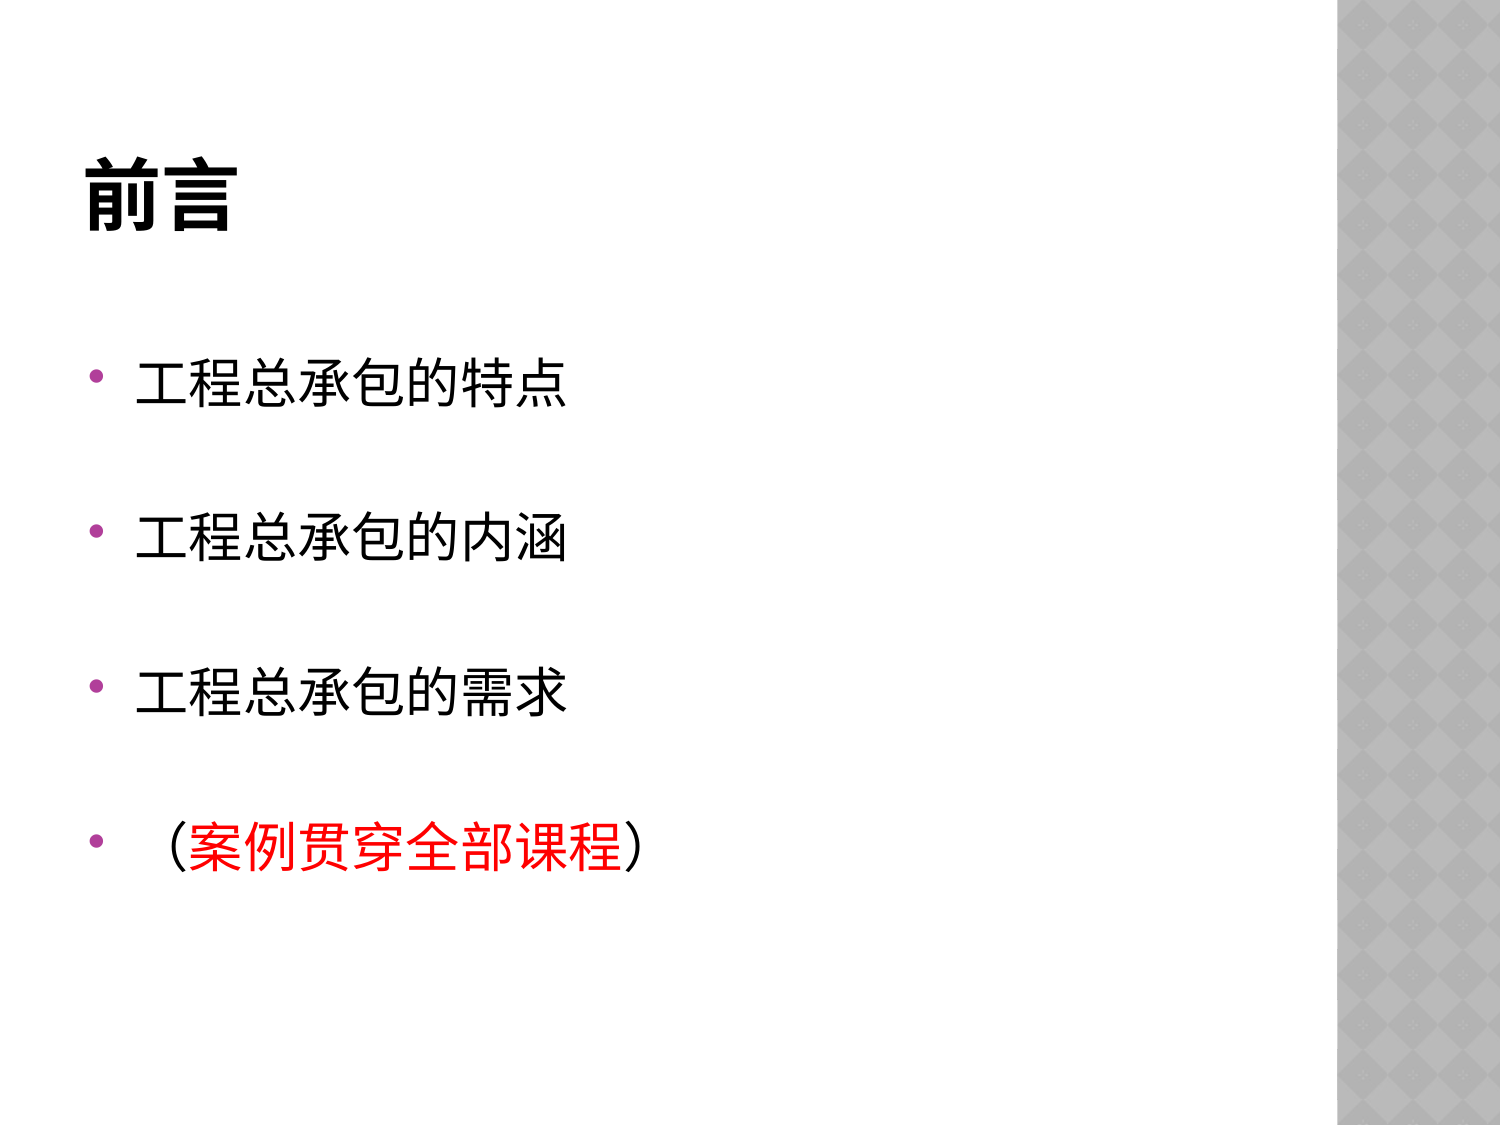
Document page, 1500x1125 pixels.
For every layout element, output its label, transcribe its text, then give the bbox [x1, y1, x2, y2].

title 前言 [75, 52, 1263, 240]
list 工程总承包的特点 工程总承包的内涵 工程总承包的需求 （案例贯穿全部课程） [75, 264, 1263, 1059]
